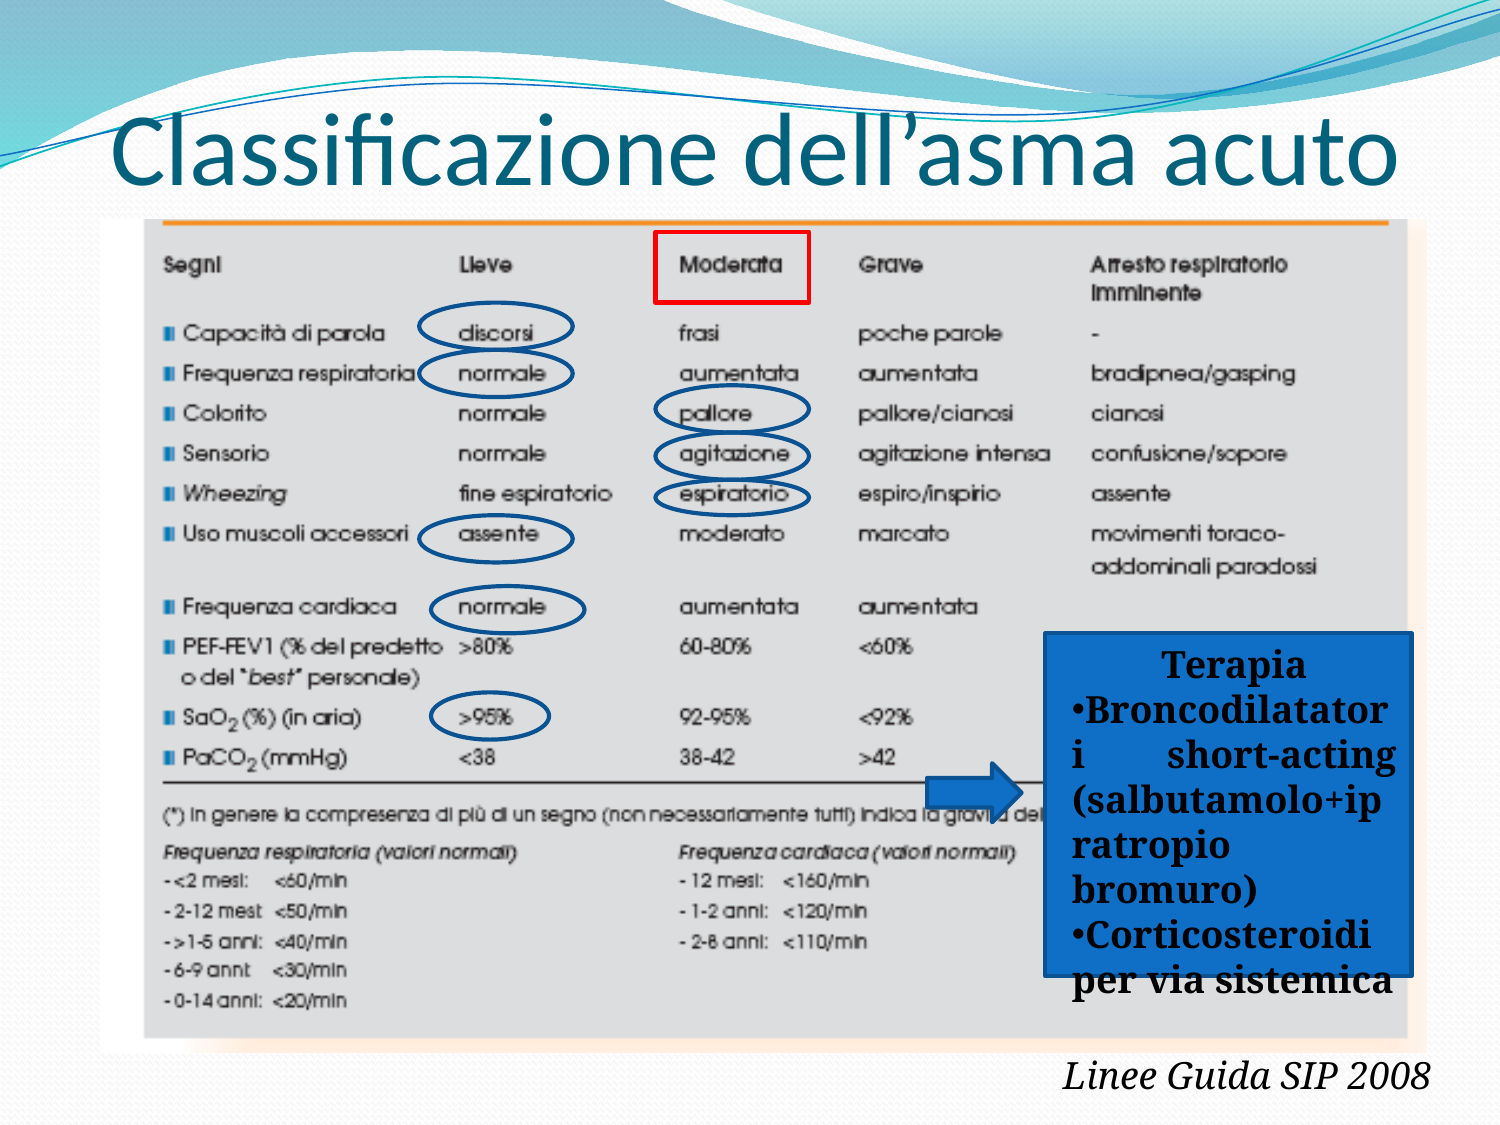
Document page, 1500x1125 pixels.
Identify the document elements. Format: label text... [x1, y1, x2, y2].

text_box Linee Guida SIP 2008 [891, 1045, 1447, 1105]
picture [100, 219, 1427, 1053]
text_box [655, 385, 810, 516]
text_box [926, 633, 1412, 977]
title Classificazione dell’asma acuto [75, 19, 1438, 207]
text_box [418, 302, 585, 740]
